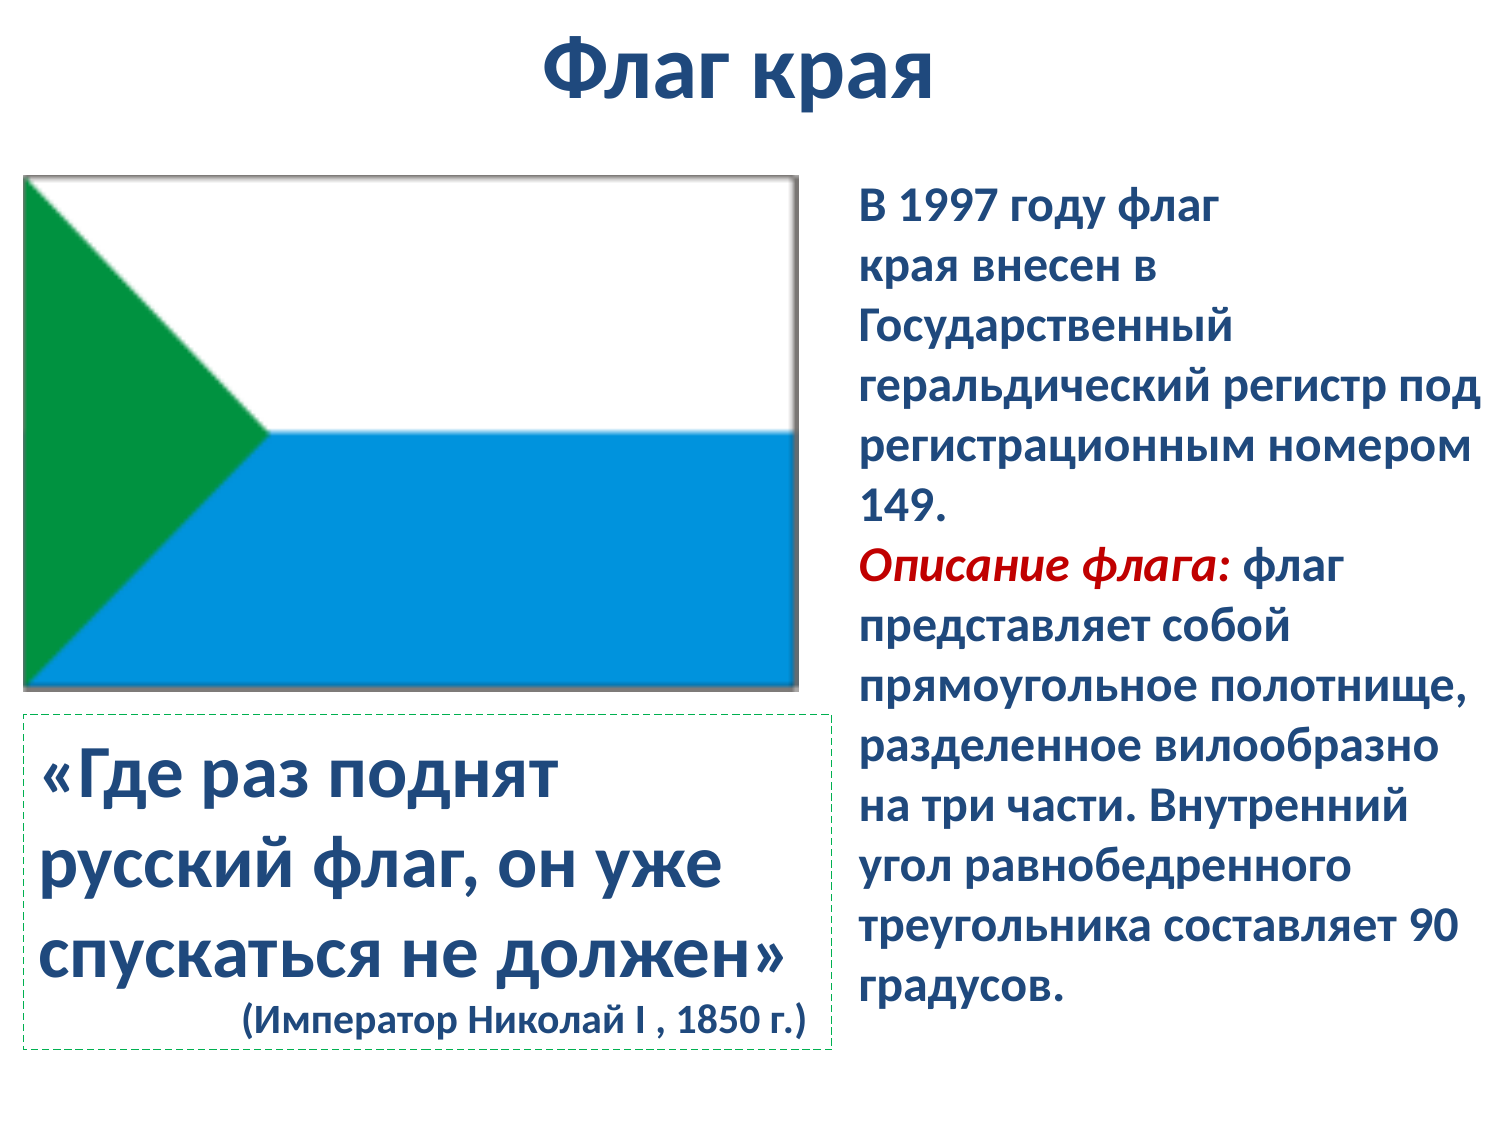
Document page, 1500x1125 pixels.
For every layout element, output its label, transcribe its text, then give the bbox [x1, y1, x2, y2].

text_box «Где раз поднят русский флаг, он уже спускаться не должен» (Император Николай I , 1850 г.) [23, 714, 832, 1050]
text_box Флаг края [0, 0, 1500, 170]
text_box В 1997 году флаг края внесен в Государственный геральдический регистр под регистрационным номером 149. Описание флага: флаг представляет собой прямоугольное полотнище, разделенное вилообразно на три части. Внутренний угол равнобедренного треугольника составляет 90 градусов. [843, 170, 1500, 1019]
picture [23, 175, 799, 692]
